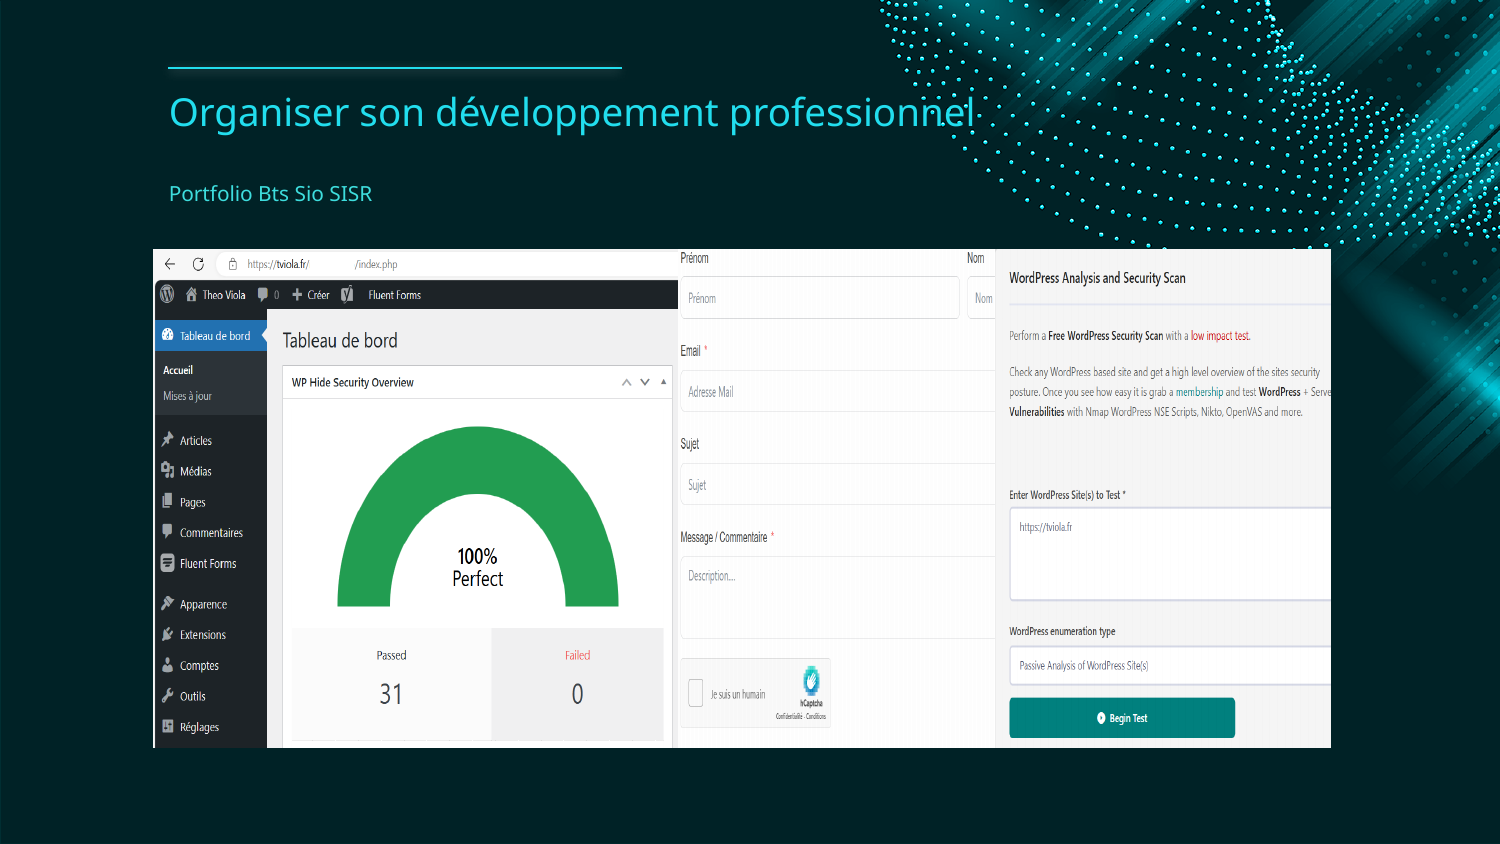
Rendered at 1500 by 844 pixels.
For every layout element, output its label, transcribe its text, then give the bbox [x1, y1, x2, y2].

picture [0, 0, 1500, 844]
title Organiser son développement professionnel Portfolio Bts Sio SISR [153, 72, 1282, 248]
